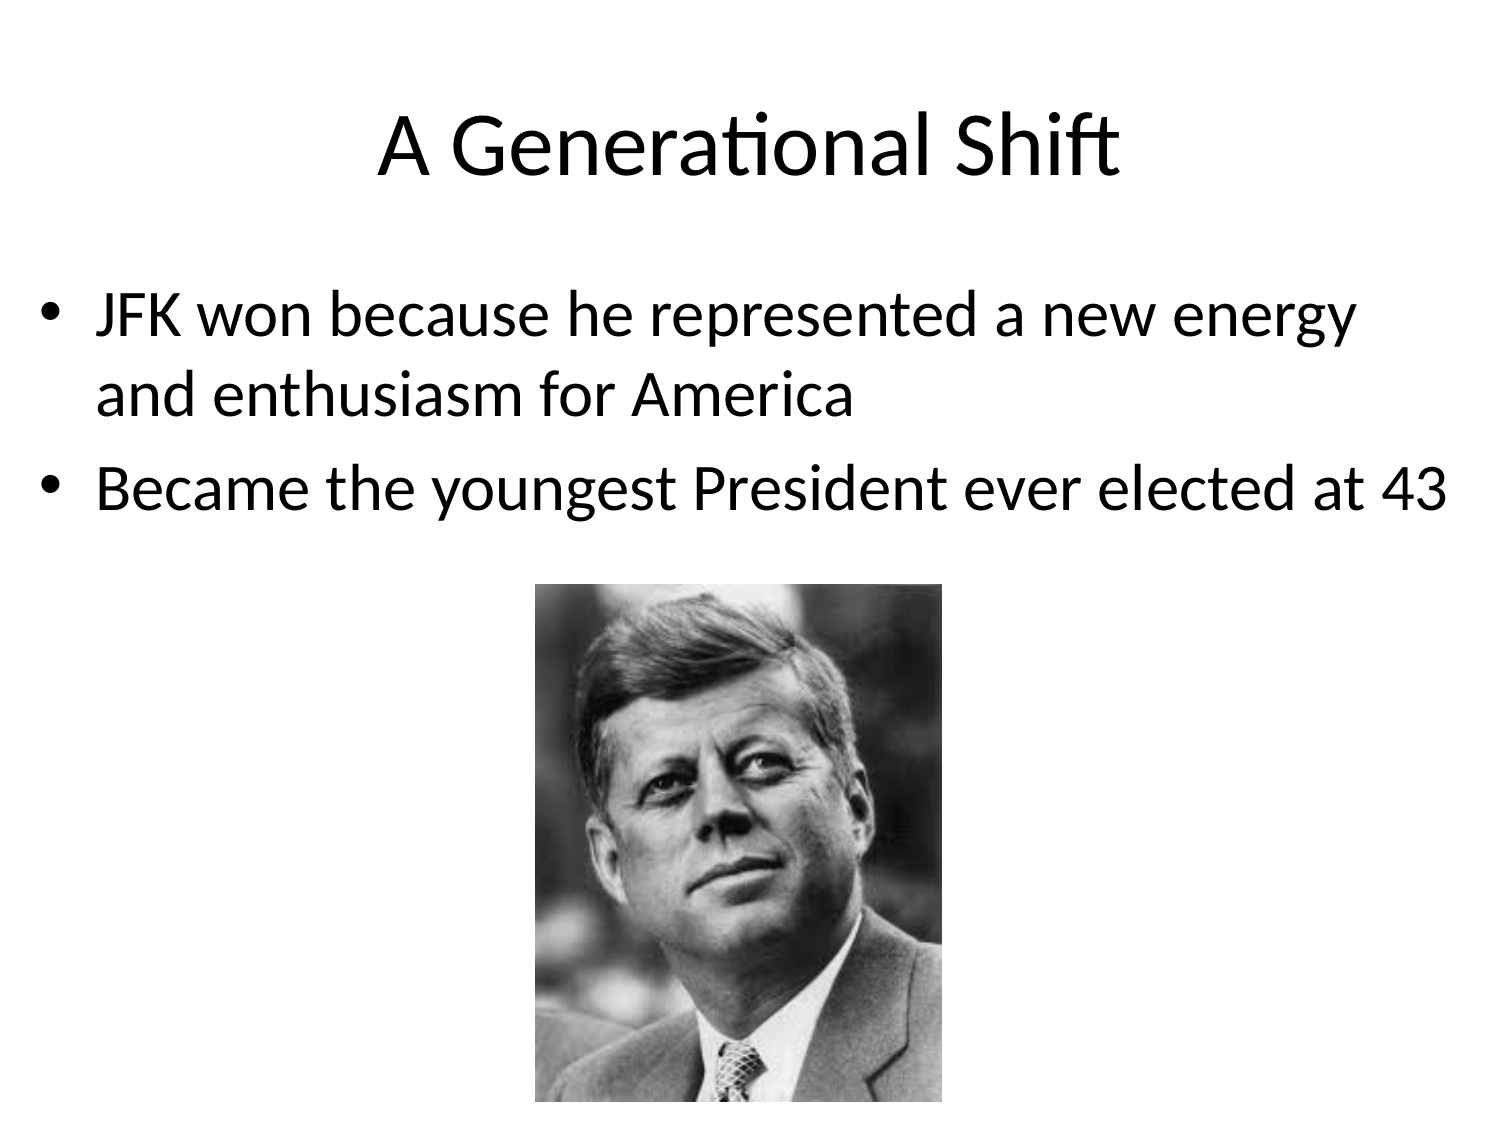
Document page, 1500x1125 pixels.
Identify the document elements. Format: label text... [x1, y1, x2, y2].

picture [535, 583, 942, 1102]
title A Generational Shift [75, 45, 1425, 233]
list JFK won because he represented a new energy and enthusiasm for America Became the youngest President ever elected at 43 [23, 262, 1472, 1005]
